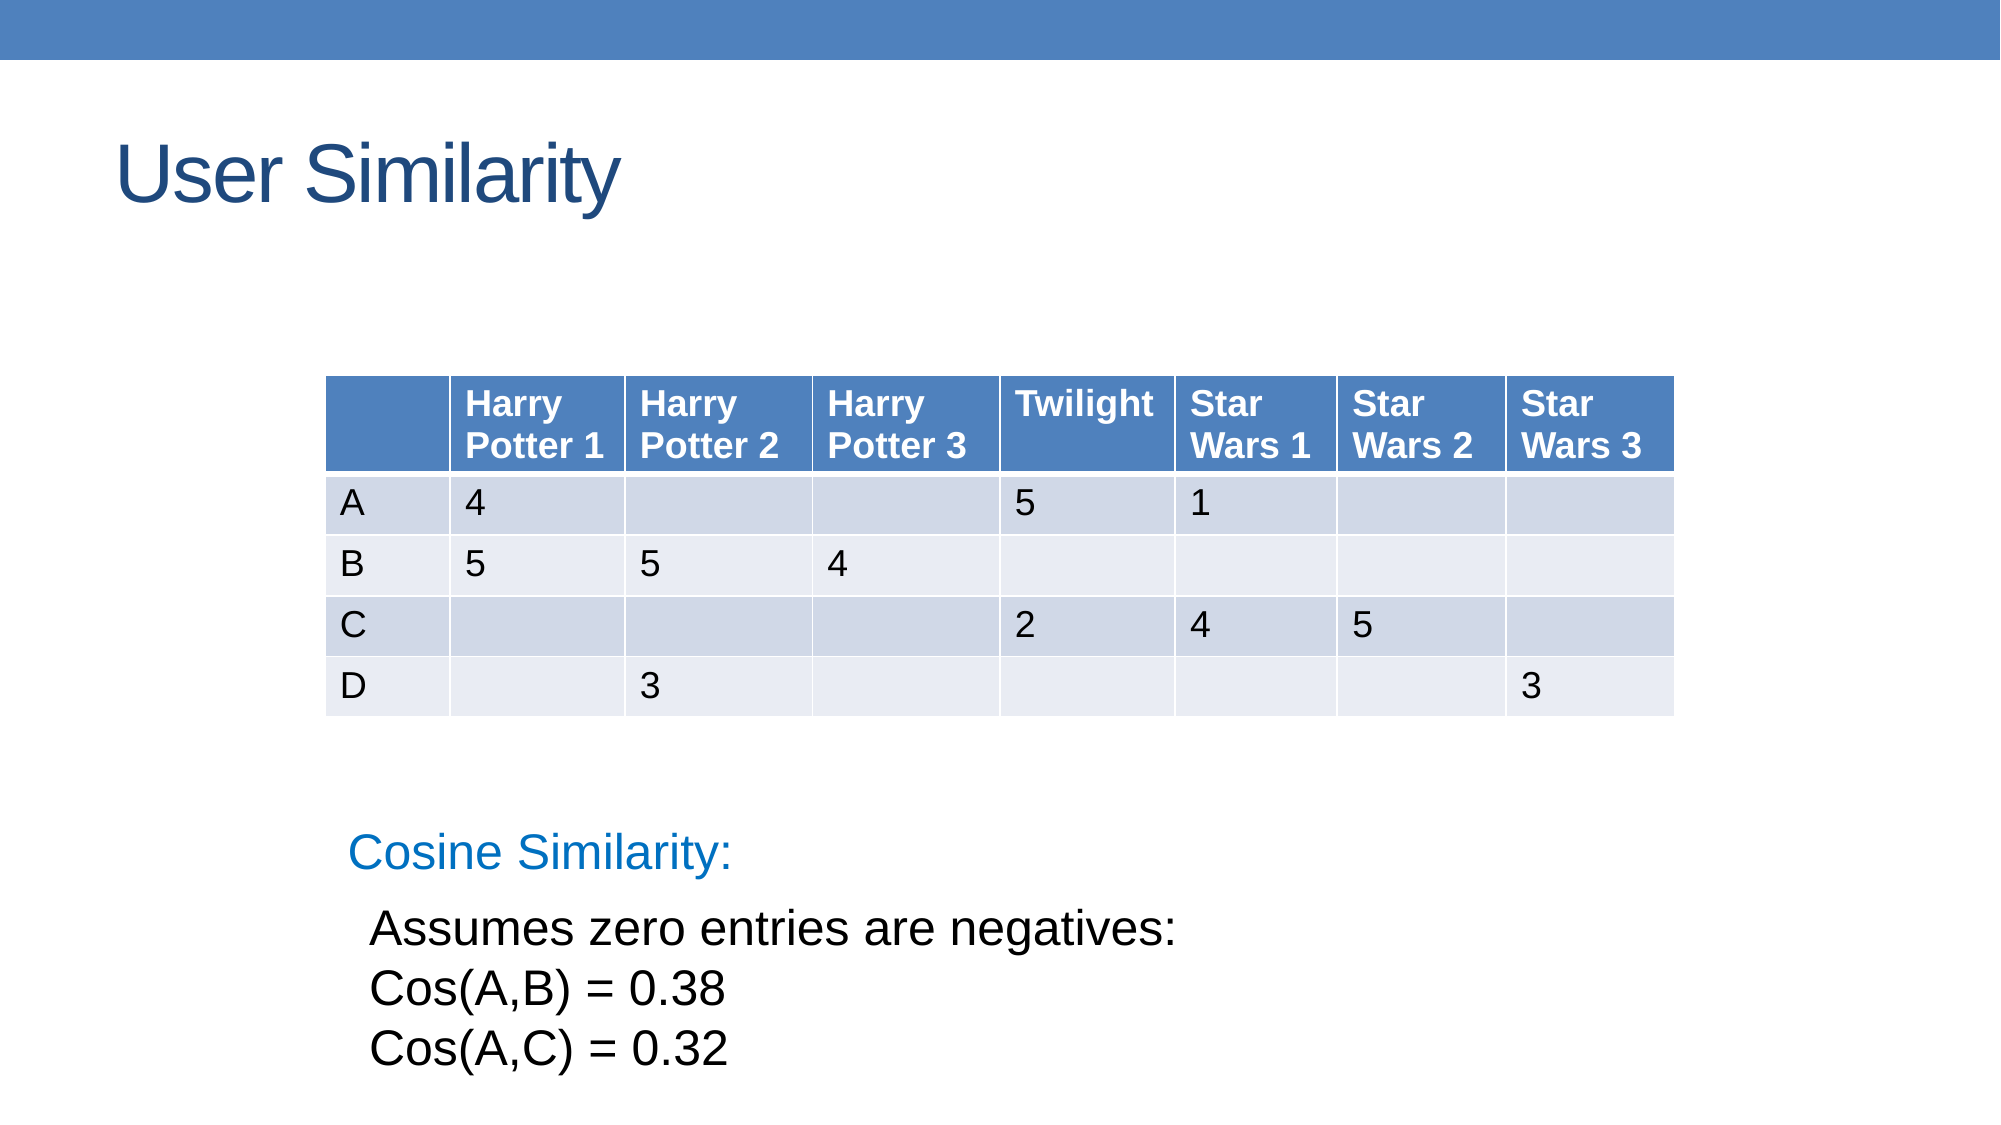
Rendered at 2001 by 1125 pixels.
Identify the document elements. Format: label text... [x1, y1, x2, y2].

text_box Cosine Similarity: [332, 812, 749, 888]
table_cell [1001, 536, 1174, 595]
table_cell 4 [813, 536, 999, 595]
table_header [326, 376, 449, 471]
table_cell C [326, 597, 449, 656]
table_header Harry Potter 2 [626, 376, 812, 471]
table_cell [1338, 657, 1505, 716]
table_cell 5 [1338, 597, 1505, 656]
table_cell [626, 597, 812, 656]
title User Similarity [99, 87, 1900, 250]
table_cell 3 [1507, 657, 1674, 716]
table_cell [626, 477, 812, 534]
table_cell [1176, 657, 1336, 716]
table_cell B [326, 536, 449, 595]
text_box Assumes zero entries are negatives: Cos(A,B) = 0.38 Cos(A,C) = 0.32 [354, 888, 1193, 1083]
table_cell [813, 477, 999, 534]
table_header Star Wars 1 [1176, 376, 1336, 471]
table_cell [1338, 477, 1505, 534]
table_cell [1001, 657, 1174, 716]
table_cell [451, 657, 624, 716]
table_cell 3 [626, 657, 812, 716]
table_header Star Wars 2 [1338, 376, 1505, 471]
table_cell 4 [1176, 597, 1336, 656]
table_cell [813, 597, 999, 656]
table_header Harry Potter 1 [451, 376, 624, 471]
table_cell 1 [1176, 477, 1336, 534]
table_cell [1507, 536, 1674, 595]
table_cell A [326, 477, 449, 534]
table_cell 2 [1001, 597, 1174, 656]
table_cell 5 [1001, 477, 1174, 534]
table_cell [813, 657, 999, 716]
table_cell [451, 597, 624, 656]
table_cell [1176, 536, 1336, 595]
table_header Harry Potter 3 [813, 376, 999, 471]
table_header Star Wars 3 [1507, 376, 1674, 471]
table_header Twilight [1001, 376, 1174, 471]
table_cell [1338, 536, 1505, 595]
table_cell 5 [451, 536, 624, 595]
table_cell 4 [451, 477, 624, 534]
table_cell 5 [626, 536, 812, 595]
table_cell [1507, 477, 1674, 534]
table_cell D [326, 657, 449, 716]
table_cell [1507, 597, 1674, 656]
